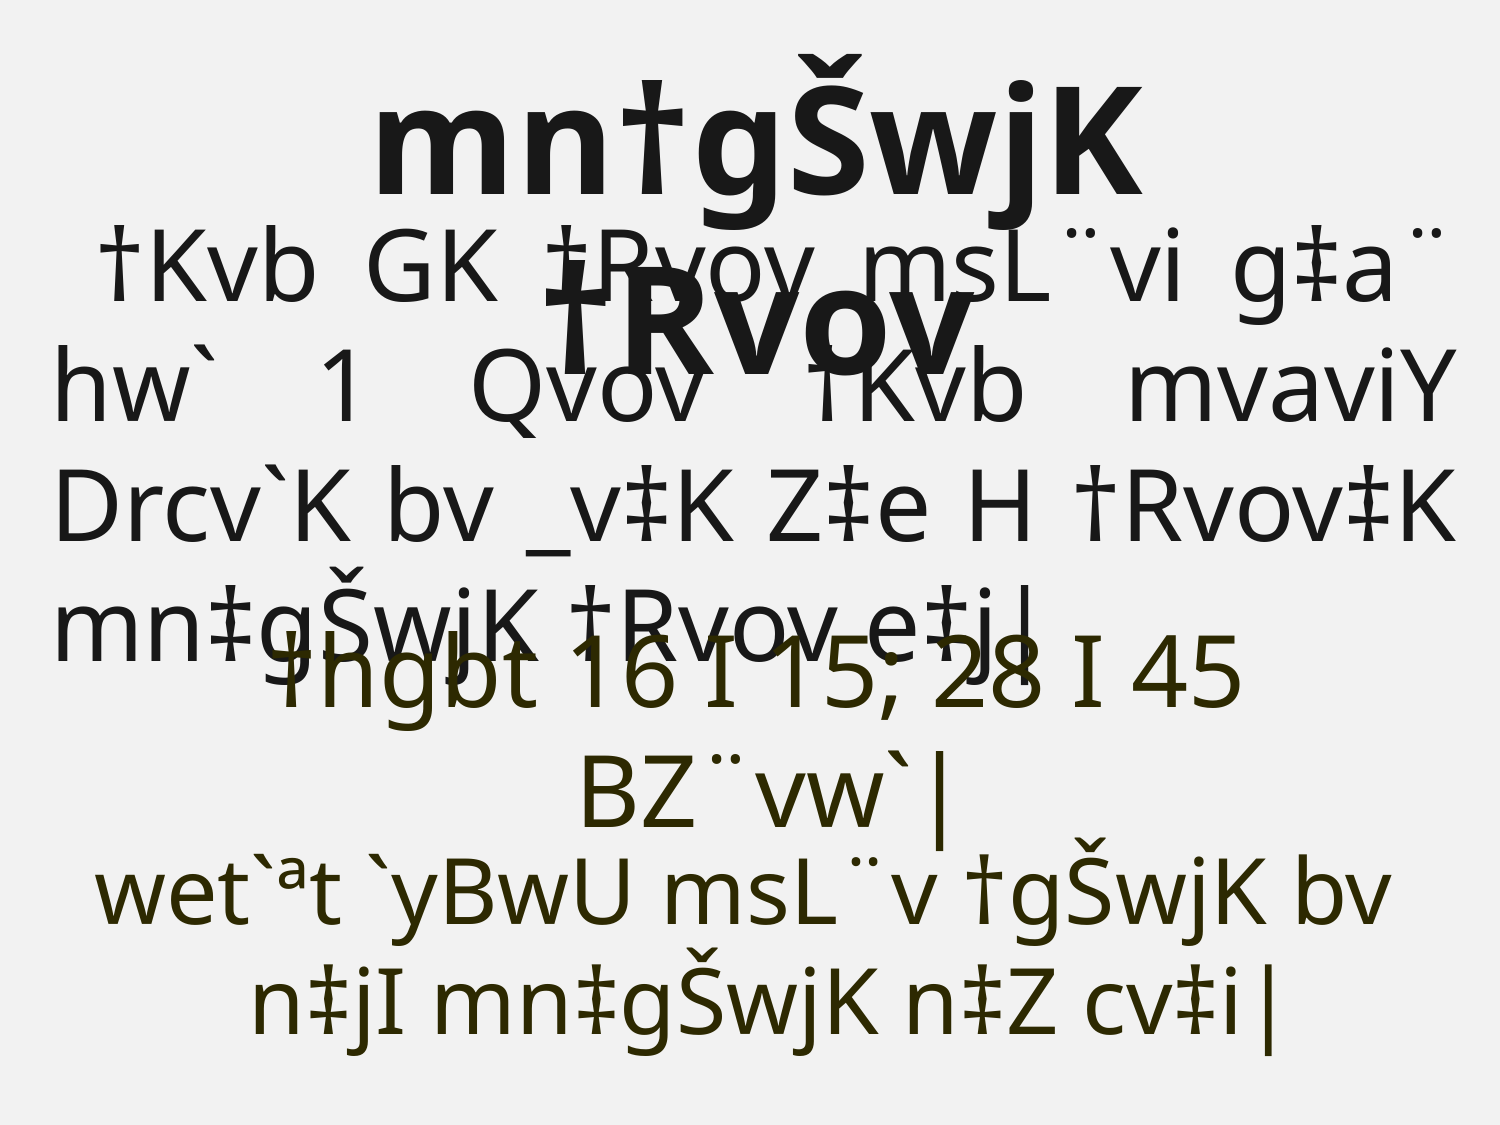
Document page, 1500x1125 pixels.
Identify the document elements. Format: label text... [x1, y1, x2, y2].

text_box †hgbt 16 I 15; 28 I 45 BZ¨vw`| [24, 599, 1463, 738]
text_box mn†gŠwjK †Rvov [299, 37, 1213, 413]
list †Kvb GK †Rvov msL¨vi g‡a¨ hw` 1 Qvov †Kvb mvaviY Drcv`K bv _v‡K Z‡e H †Rvov‡K mn‡gŠwjK †Rvov e‡j| [35, 194, 1474, 588]
text_box wet`ªt `yBwU msL¨v †gŠwjK bv n‡jI mn‡gŠwjK n‡Z cv‡i| [24, 825, 1463, 1025]
